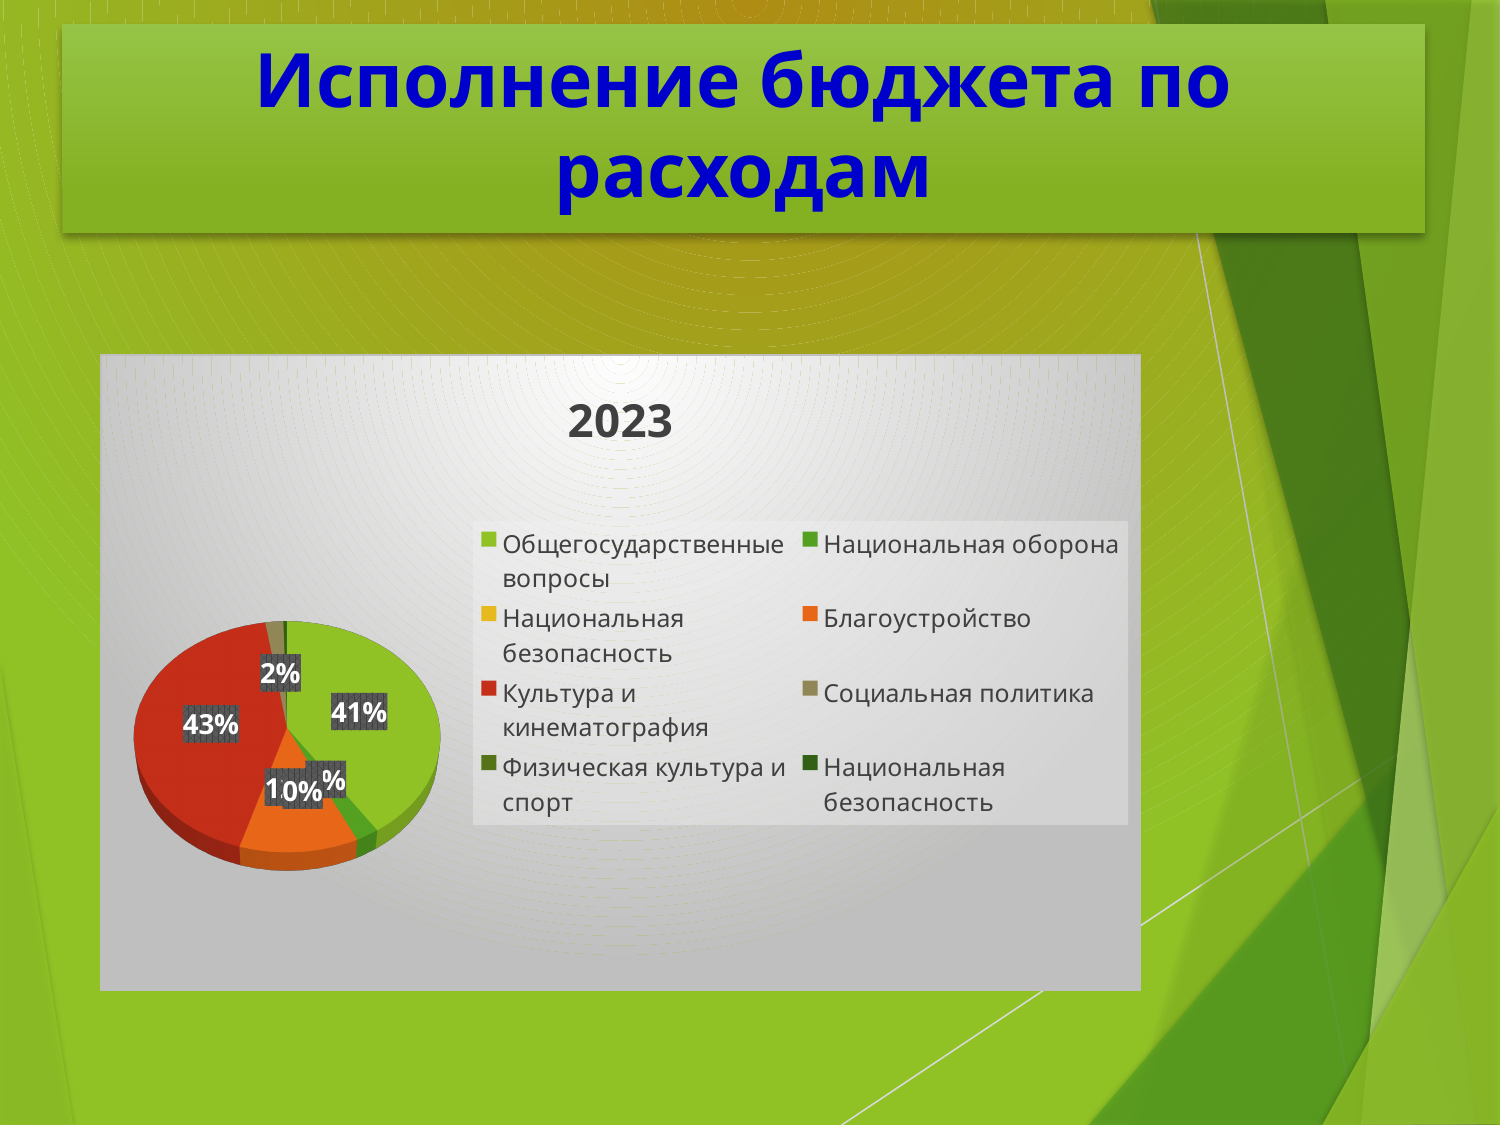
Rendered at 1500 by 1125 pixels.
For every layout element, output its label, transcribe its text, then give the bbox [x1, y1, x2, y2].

title Исполнение бюджета по расходам [62, 24, 1425, 233]
chart [99, 353, 1142, 992]
